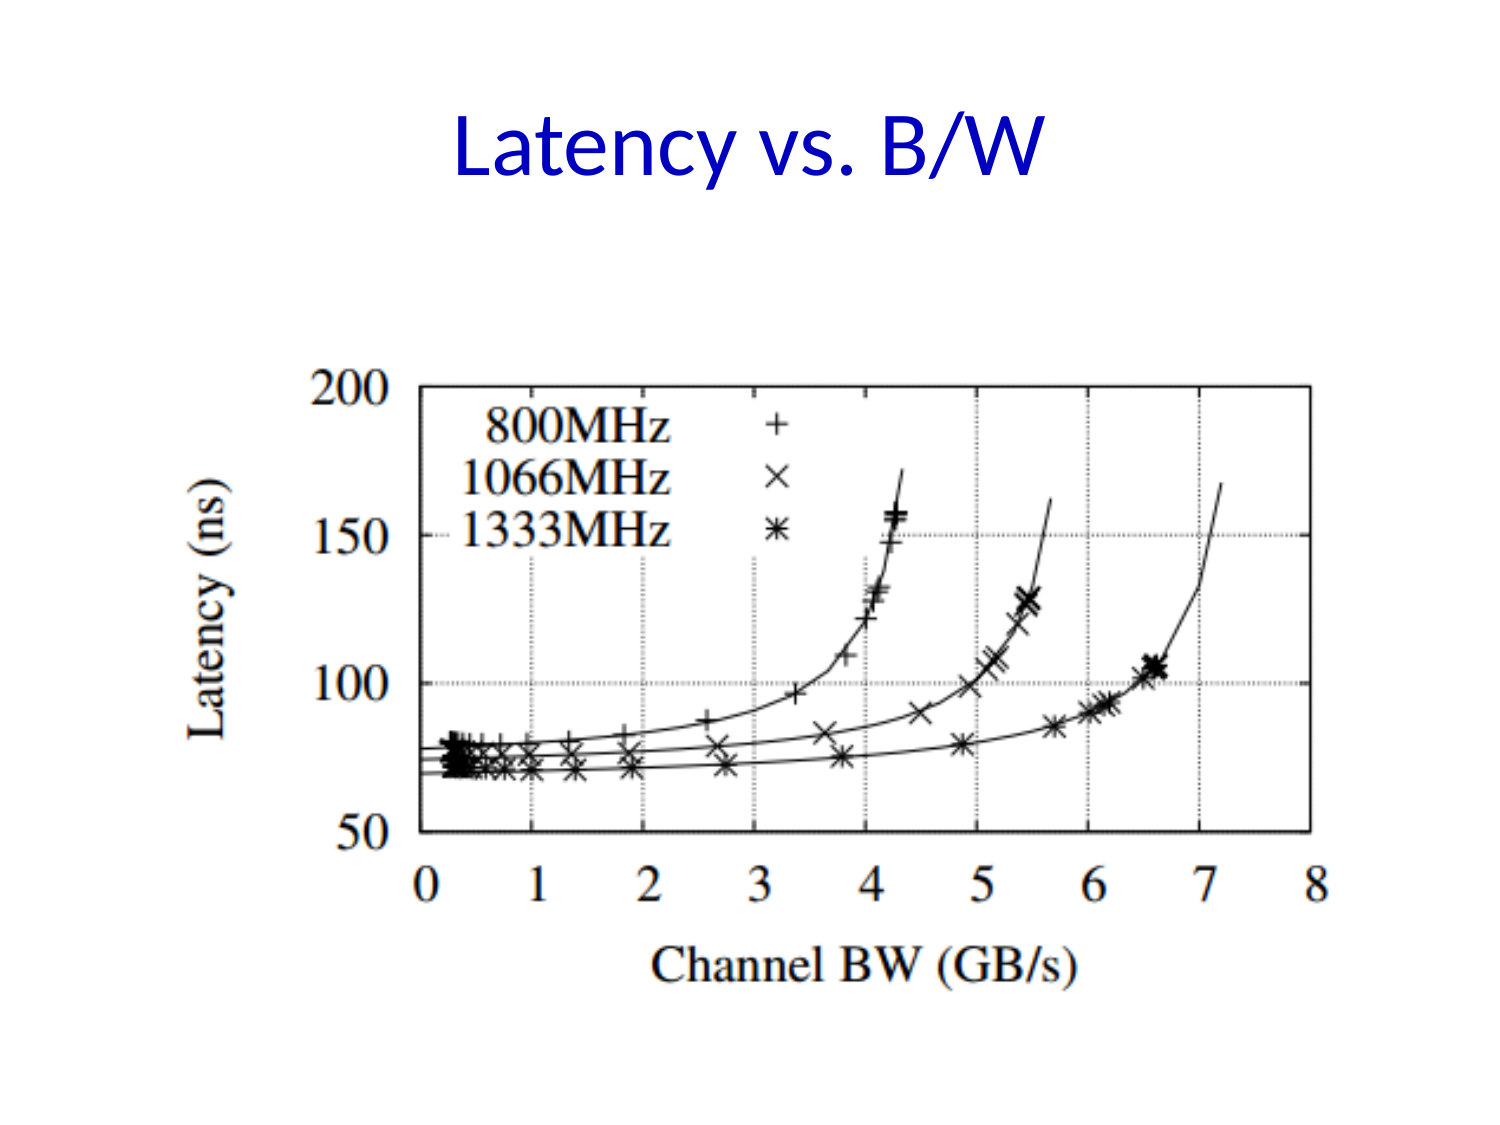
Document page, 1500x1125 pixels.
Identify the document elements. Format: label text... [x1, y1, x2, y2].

title Latency vs. B/W [75, 45, 1425, 233]
picture [149, 345, 1351, 1001]
